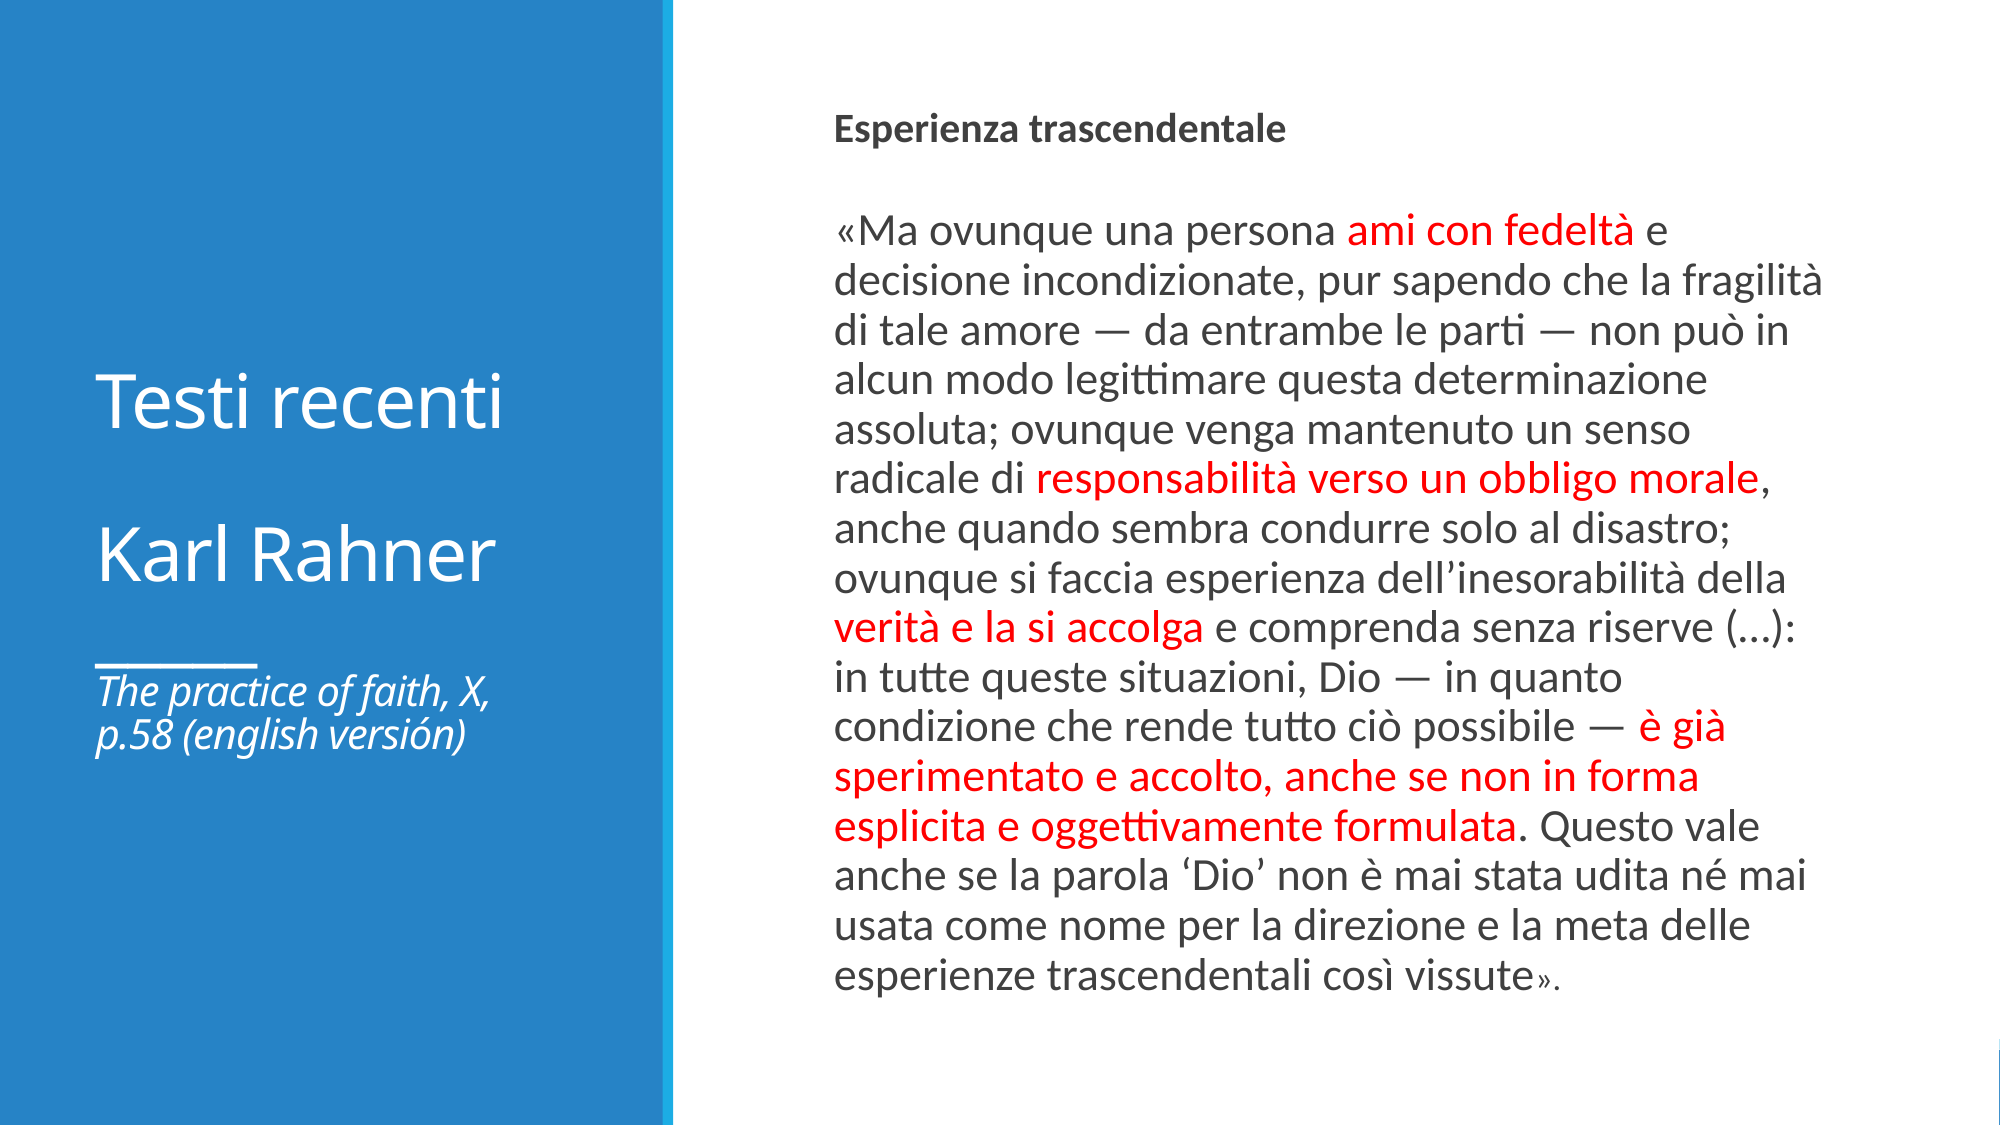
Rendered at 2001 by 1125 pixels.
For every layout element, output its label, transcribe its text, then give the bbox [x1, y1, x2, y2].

list Esperienza trascendentale «Ma ovunque una persona ami con fedeltà e decisione incondizionate, pur sapendo che la fragilità di tale amore — da entrambe le parti — non può in alcun modo legittimare questa determinazione assoluta; ovunque venga mantenuto un senso radicale di responsabilità verso un obbligo morale, anche quando sembra condurre solo al disastro; ovunque si faccia esperienza dell’inesorabilità della verità e la si accolga e comprenda senza riserve (…): in tutte queste situazioni, Dio — in quanto condizione che rende tutto ciò possibile — è già sperimentato e accolto, anche se non in forma esplicita e oggettivamente formulata. Questo vale anche se la parola ‘Dio’ non è mai stata udita né mai usata come nome per la direzione e la meta delle esperienze trascendentali così vissute». [777, 99, 1830, 1026]
text_box [674, 0, 2000, 1125]
text_box [0, 0, 661, 1125]
text_box [661, 0, 674, 1125]
title Testi recenti Karl Rahner _____ The practice of faith, X, p.58 (english versión) [80, 99, 587, 1026]
